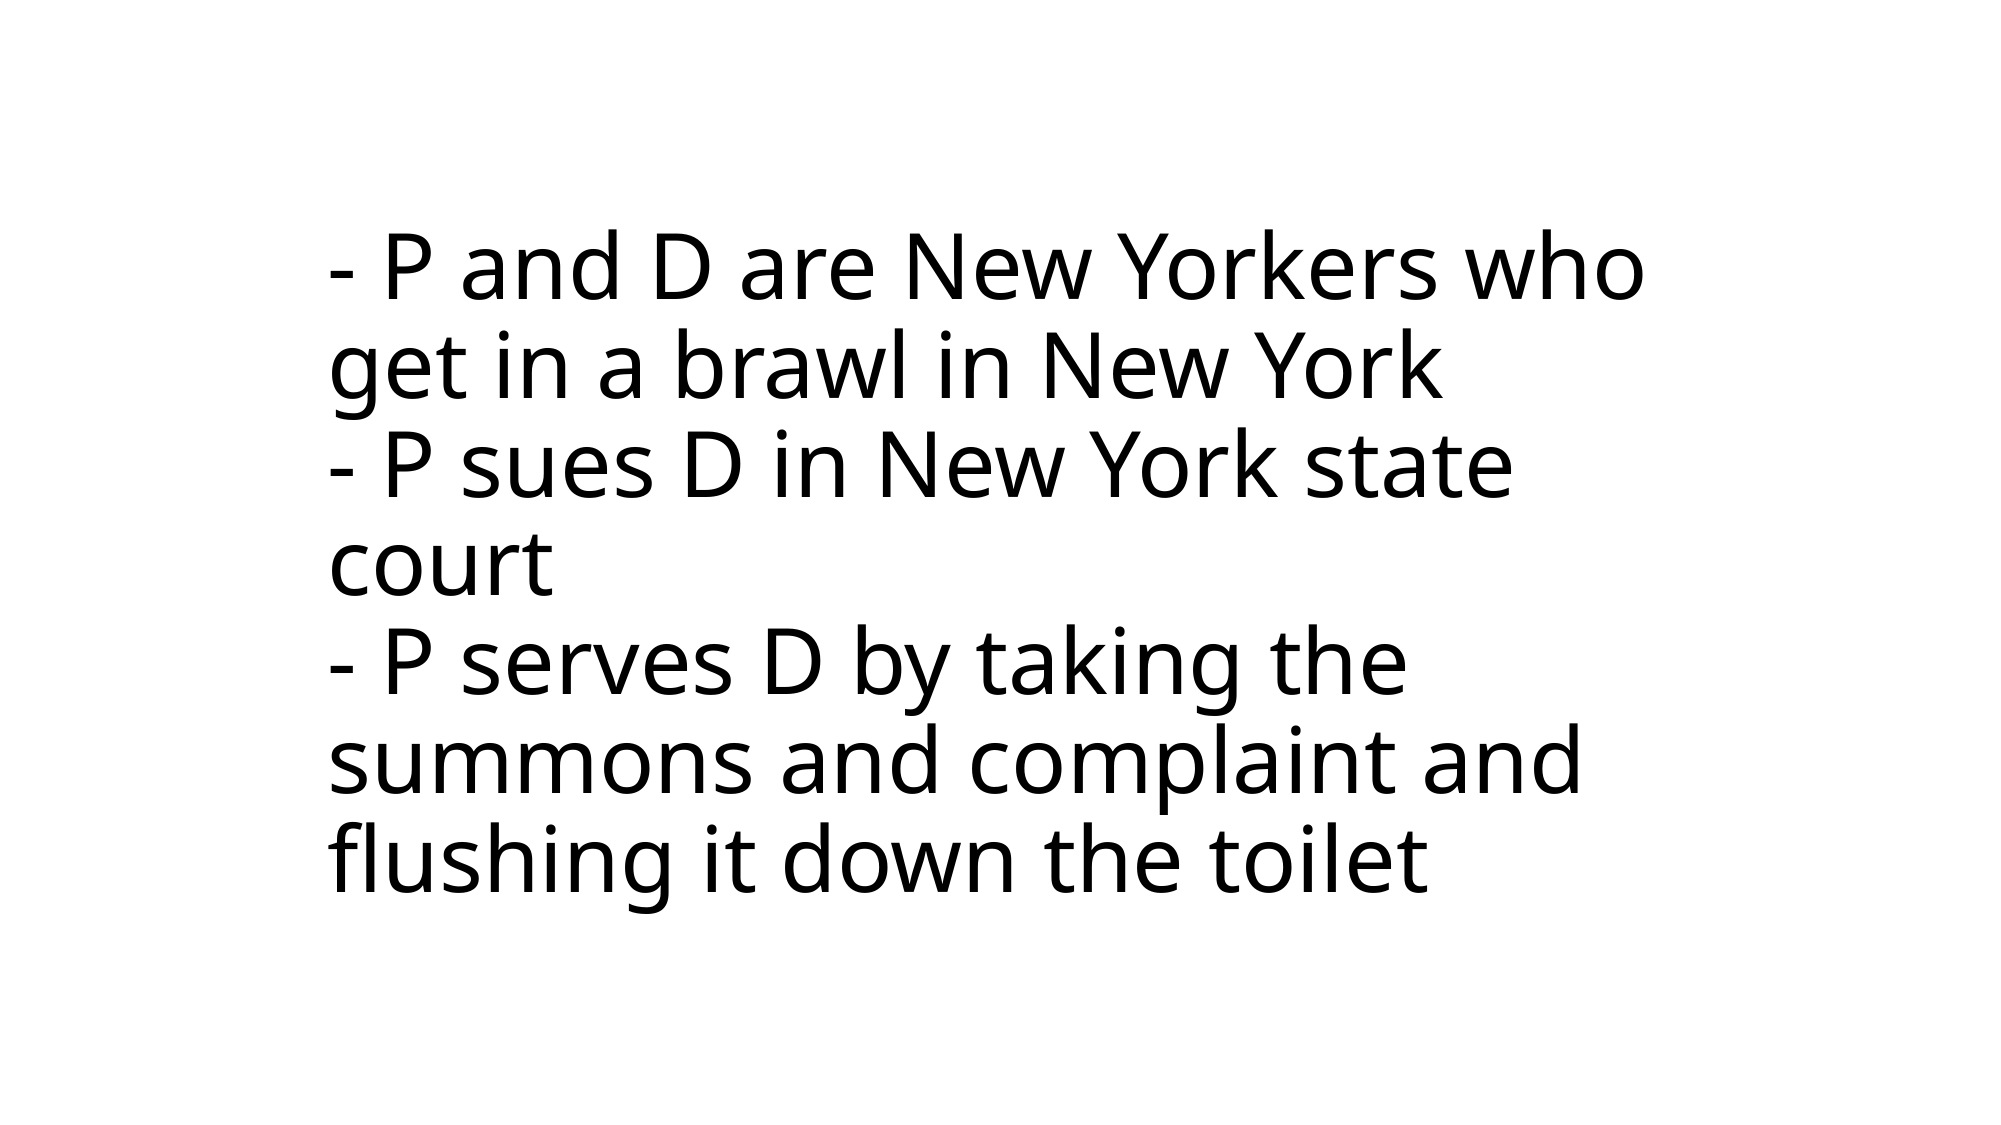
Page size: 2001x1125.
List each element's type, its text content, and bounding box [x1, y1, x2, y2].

title - P and D are New Yorkers who get in a brawl in New York - P sues D in New York state court - P serves D by taking the summons and complaint and flushing it down the toilet [312, 45, 1675, 1088]
